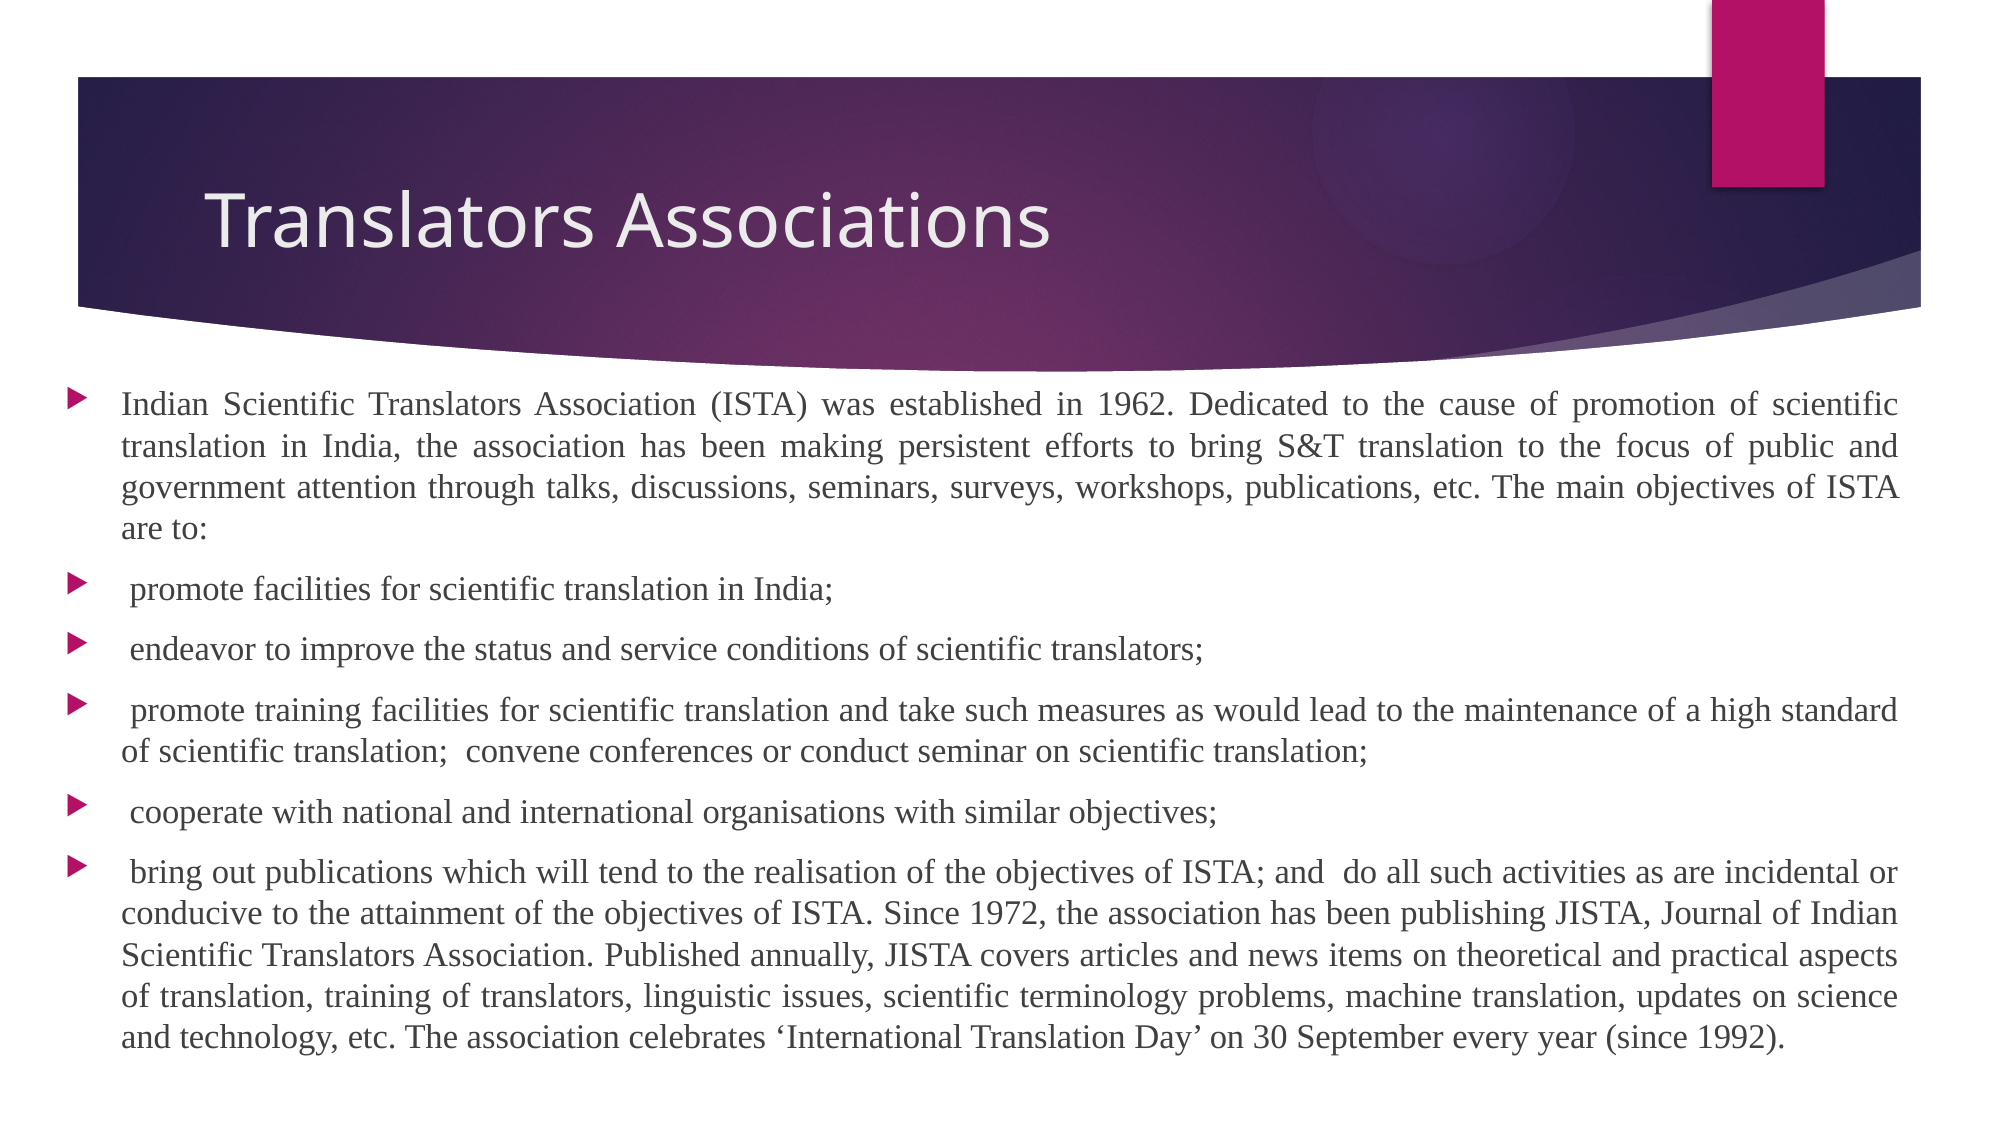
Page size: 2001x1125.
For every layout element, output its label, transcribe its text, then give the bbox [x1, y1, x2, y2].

list Indian Scientific Translators Association (ISTA) was established in 1962. Dedicated to the cause of promotion of scientific translation in India, the association has been making persistent efforts to bring S&T translation to the focus of public and government attention through talks, discussions, seminars, surveys, workshops, publications, etc. The main objectives of ISTA are to: promote facilities for scientific translation in India; endeavor to improve the status and service conditions of scientific translators; promote training facilities for scientific translation and take such measures as would lead to the maintenance of a high standard of scientific translation; convene conferences or conduct seminar on scientific translation; cooperate with national and international organisations with similar objectives; bring out publications which will tend to the realisation of the objectives of ISTA; and do all such activities as are incidental or conducive to the attainment of the objectives of ISTA. Since 1972, the association has been publishing JISTA, Journal of Indian Scientific Translators Association. Published annually, JISTA covers articles and news items on theoretical and practical aspects of translation, training of translators, linguistic issues, scientific terminology problems, machine translation, updates on science and technology, etc. The association celebrates ‘International Translation Day’ on 30 September every year (since 1992). [50, 373, 1914, 1100]
title Translators Associations [189, 159, 1627, 276]
